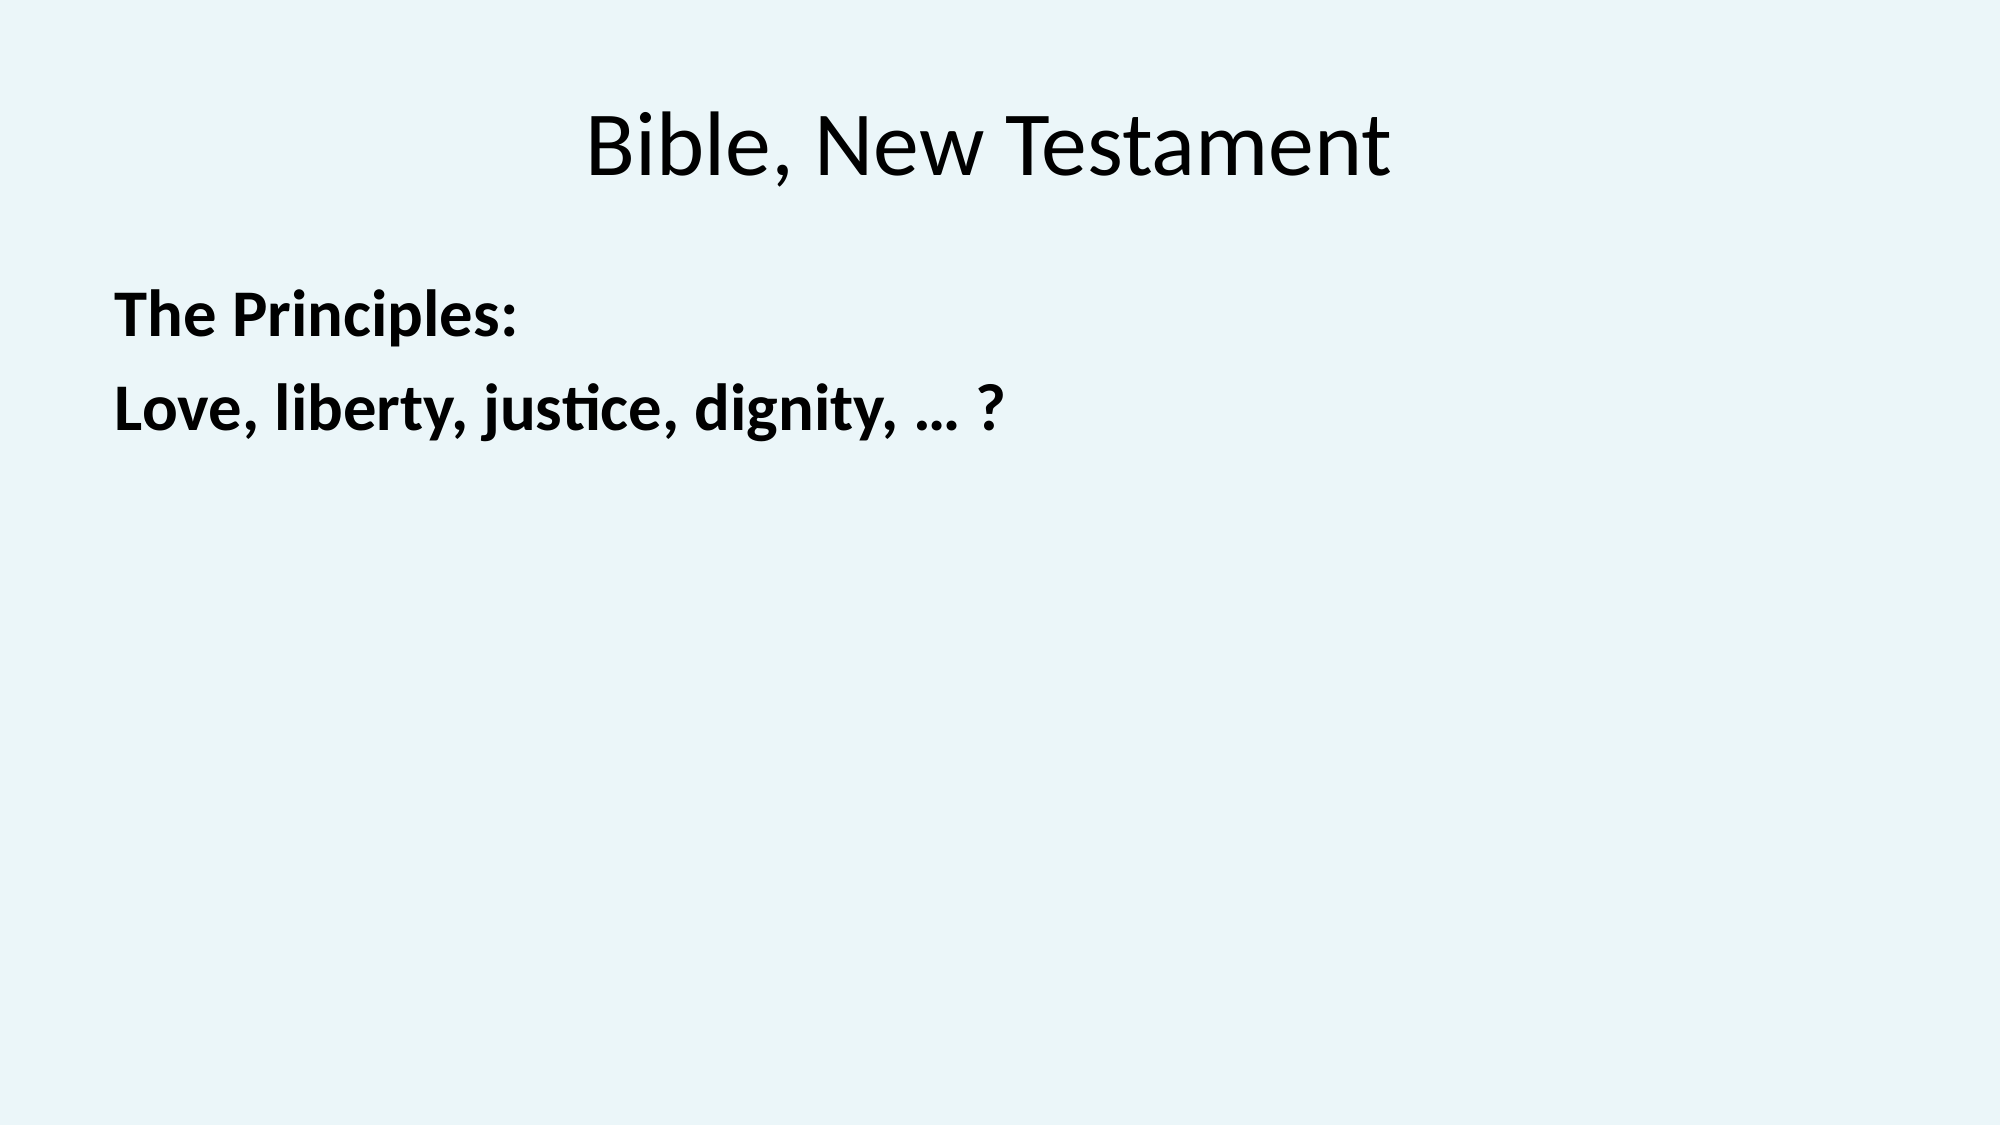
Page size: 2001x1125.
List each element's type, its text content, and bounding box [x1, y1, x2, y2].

list The Principles: Love, liberty, justice, dignity, … ? [99, 262, 1900, 1005]
title Bible, New Testament [99, 45, 1900, 233]
